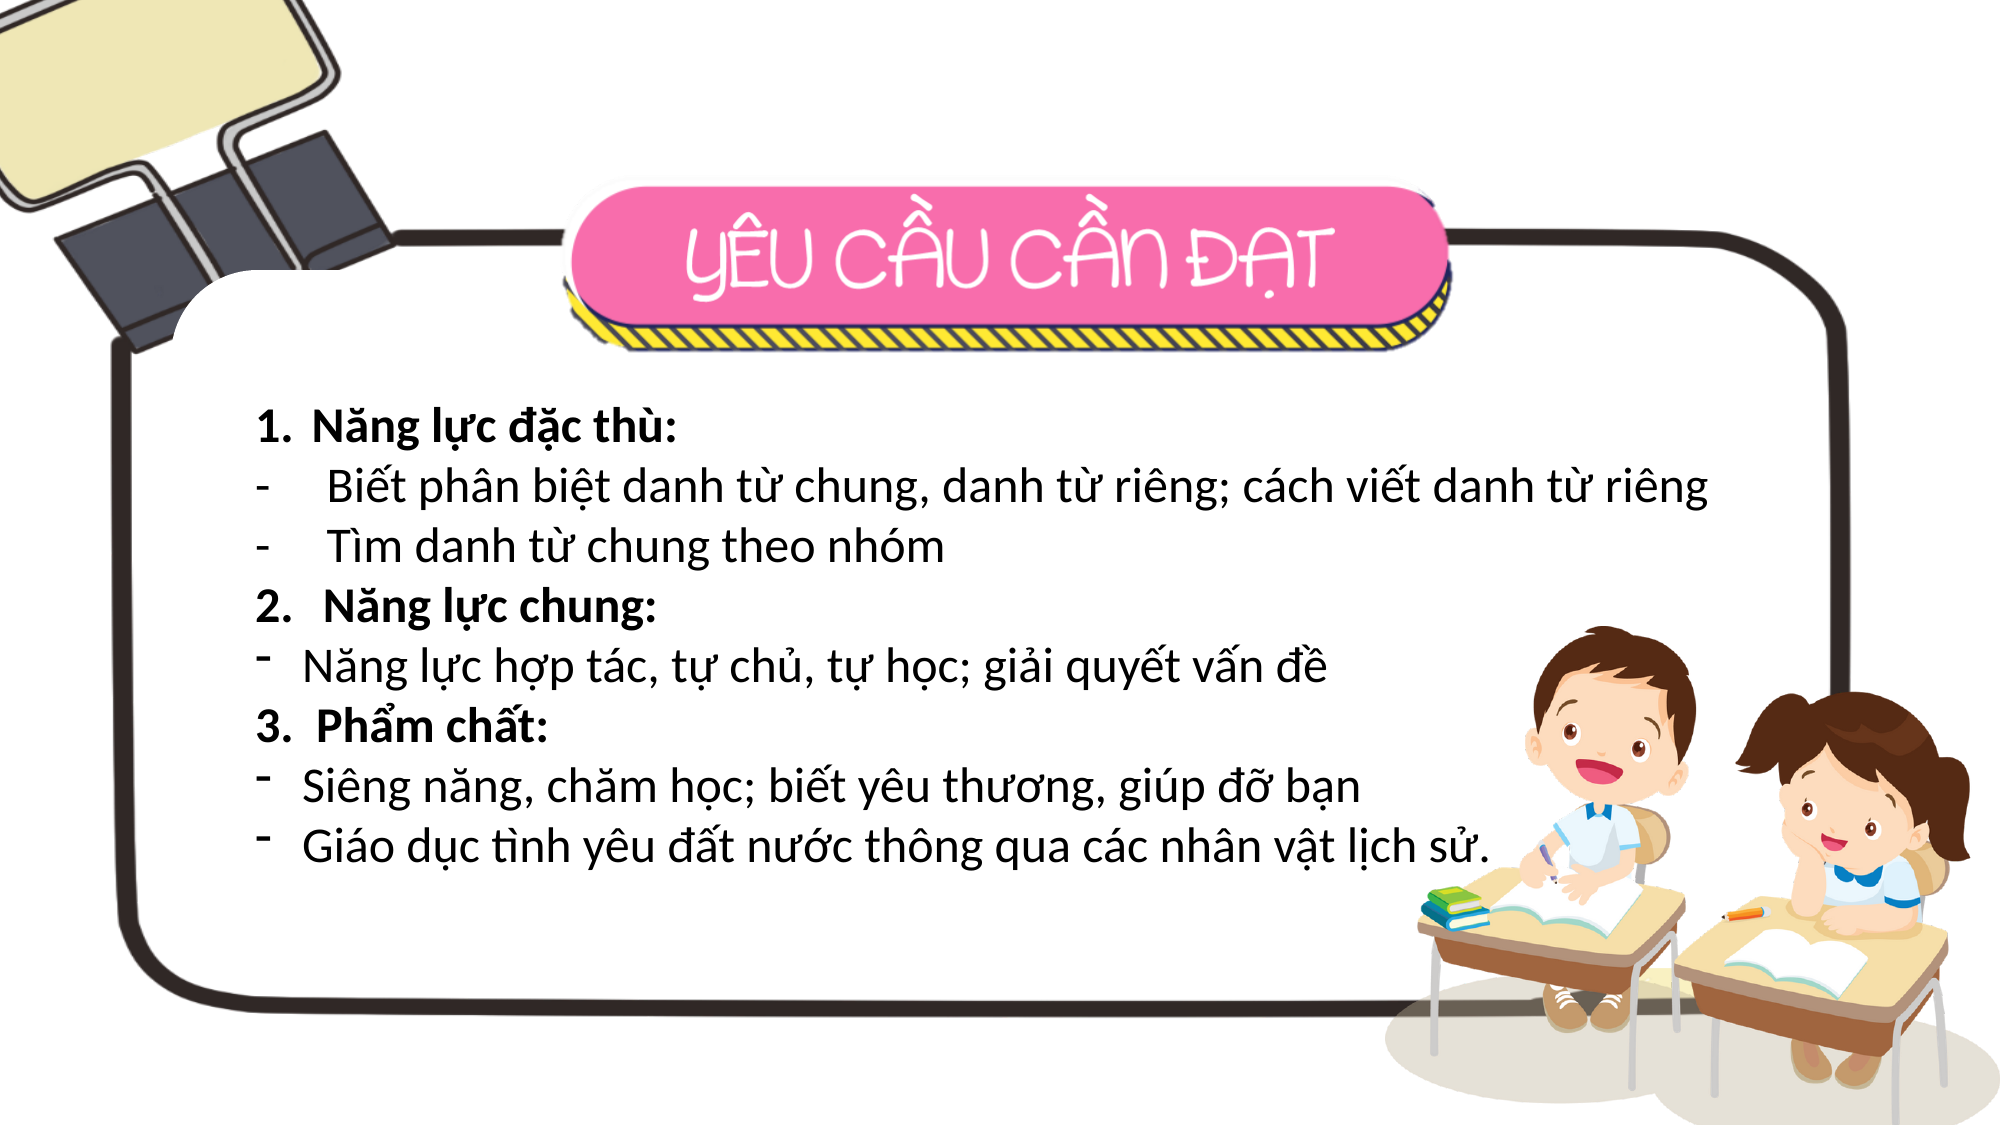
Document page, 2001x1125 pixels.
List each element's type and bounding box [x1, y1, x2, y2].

picture [1385, 626, 2000, 1125]
picture [551, 168, 1472, 372]
text_box [0, 0, 1976, 1074]
